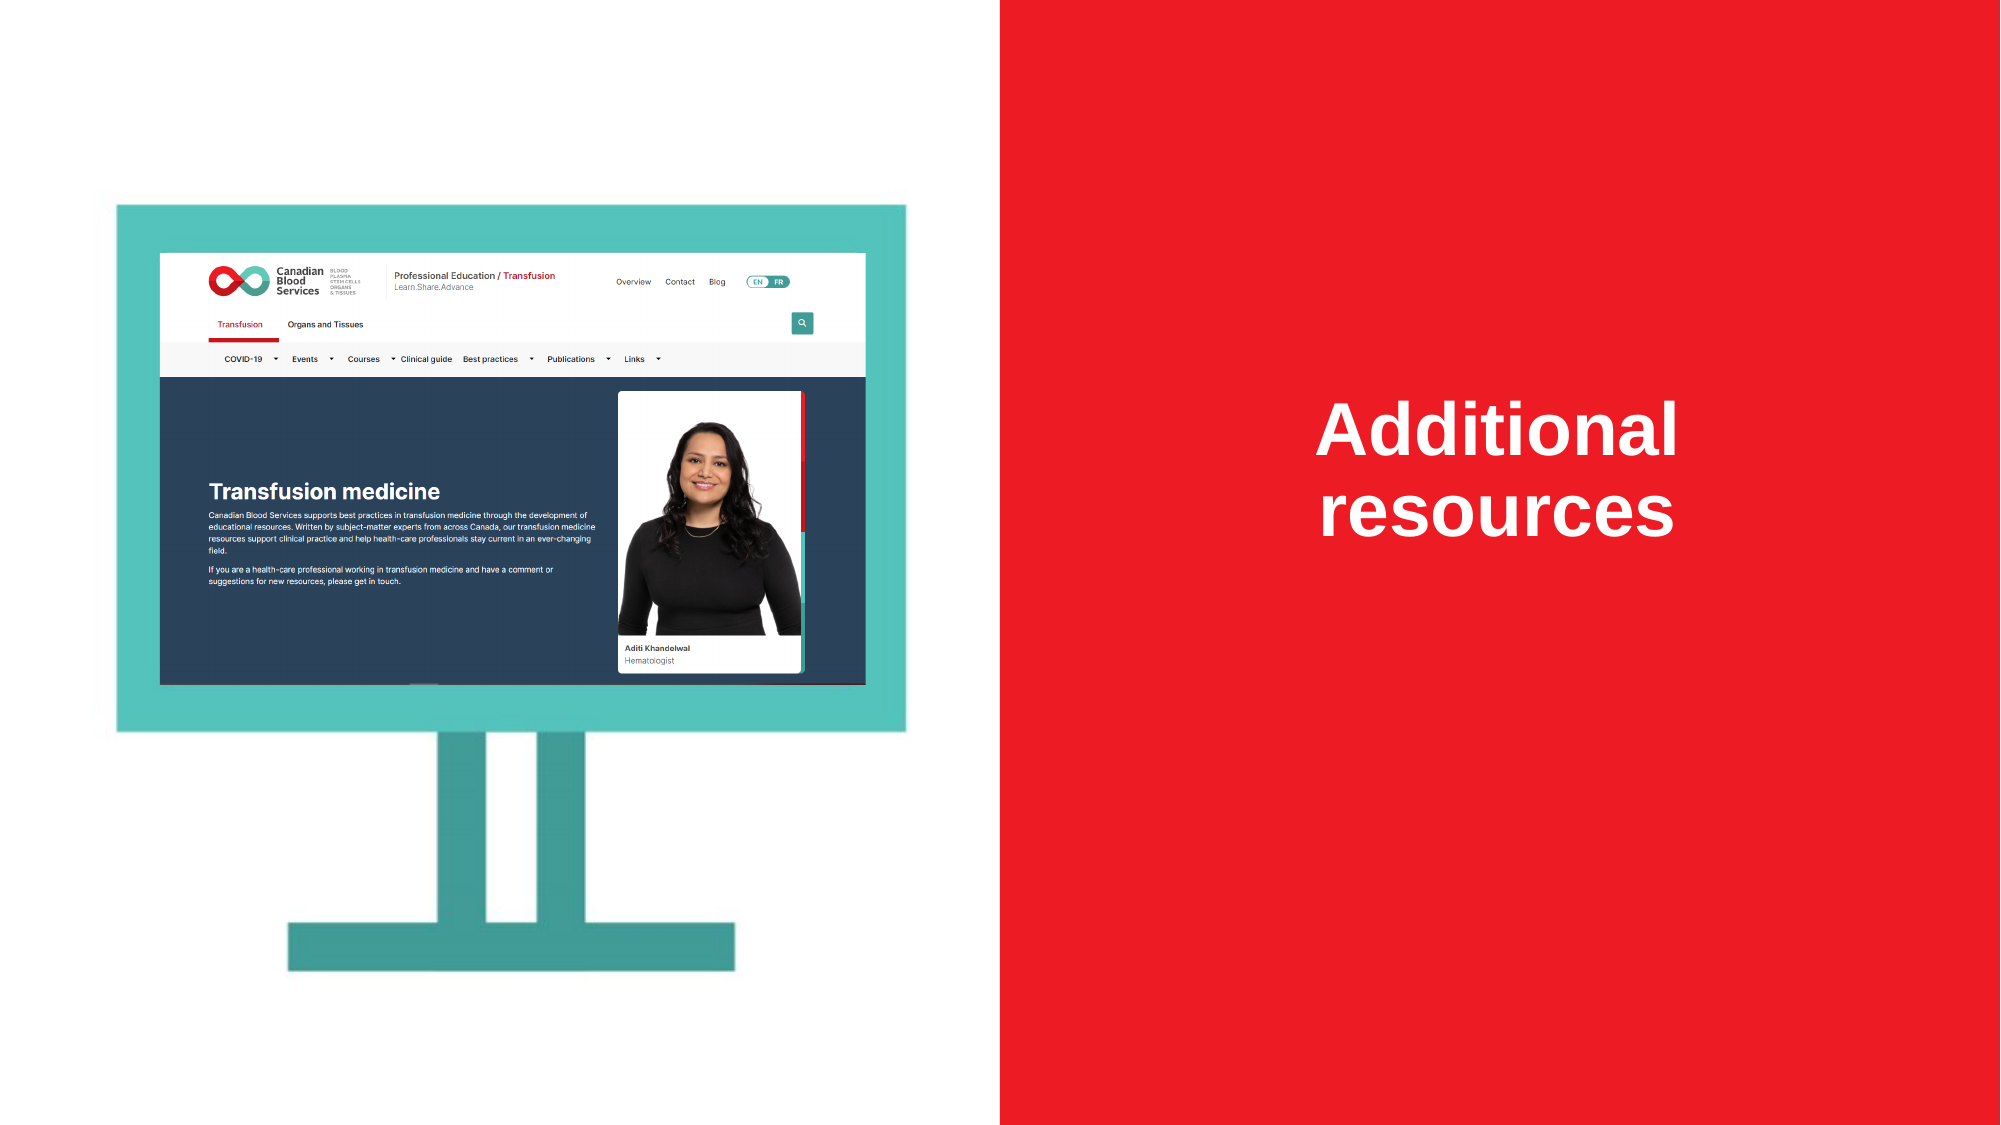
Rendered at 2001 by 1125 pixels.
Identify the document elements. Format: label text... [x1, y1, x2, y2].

title Additional resources [1115, 62, 1881, 972]
picture [70, 166, 942, 993]
